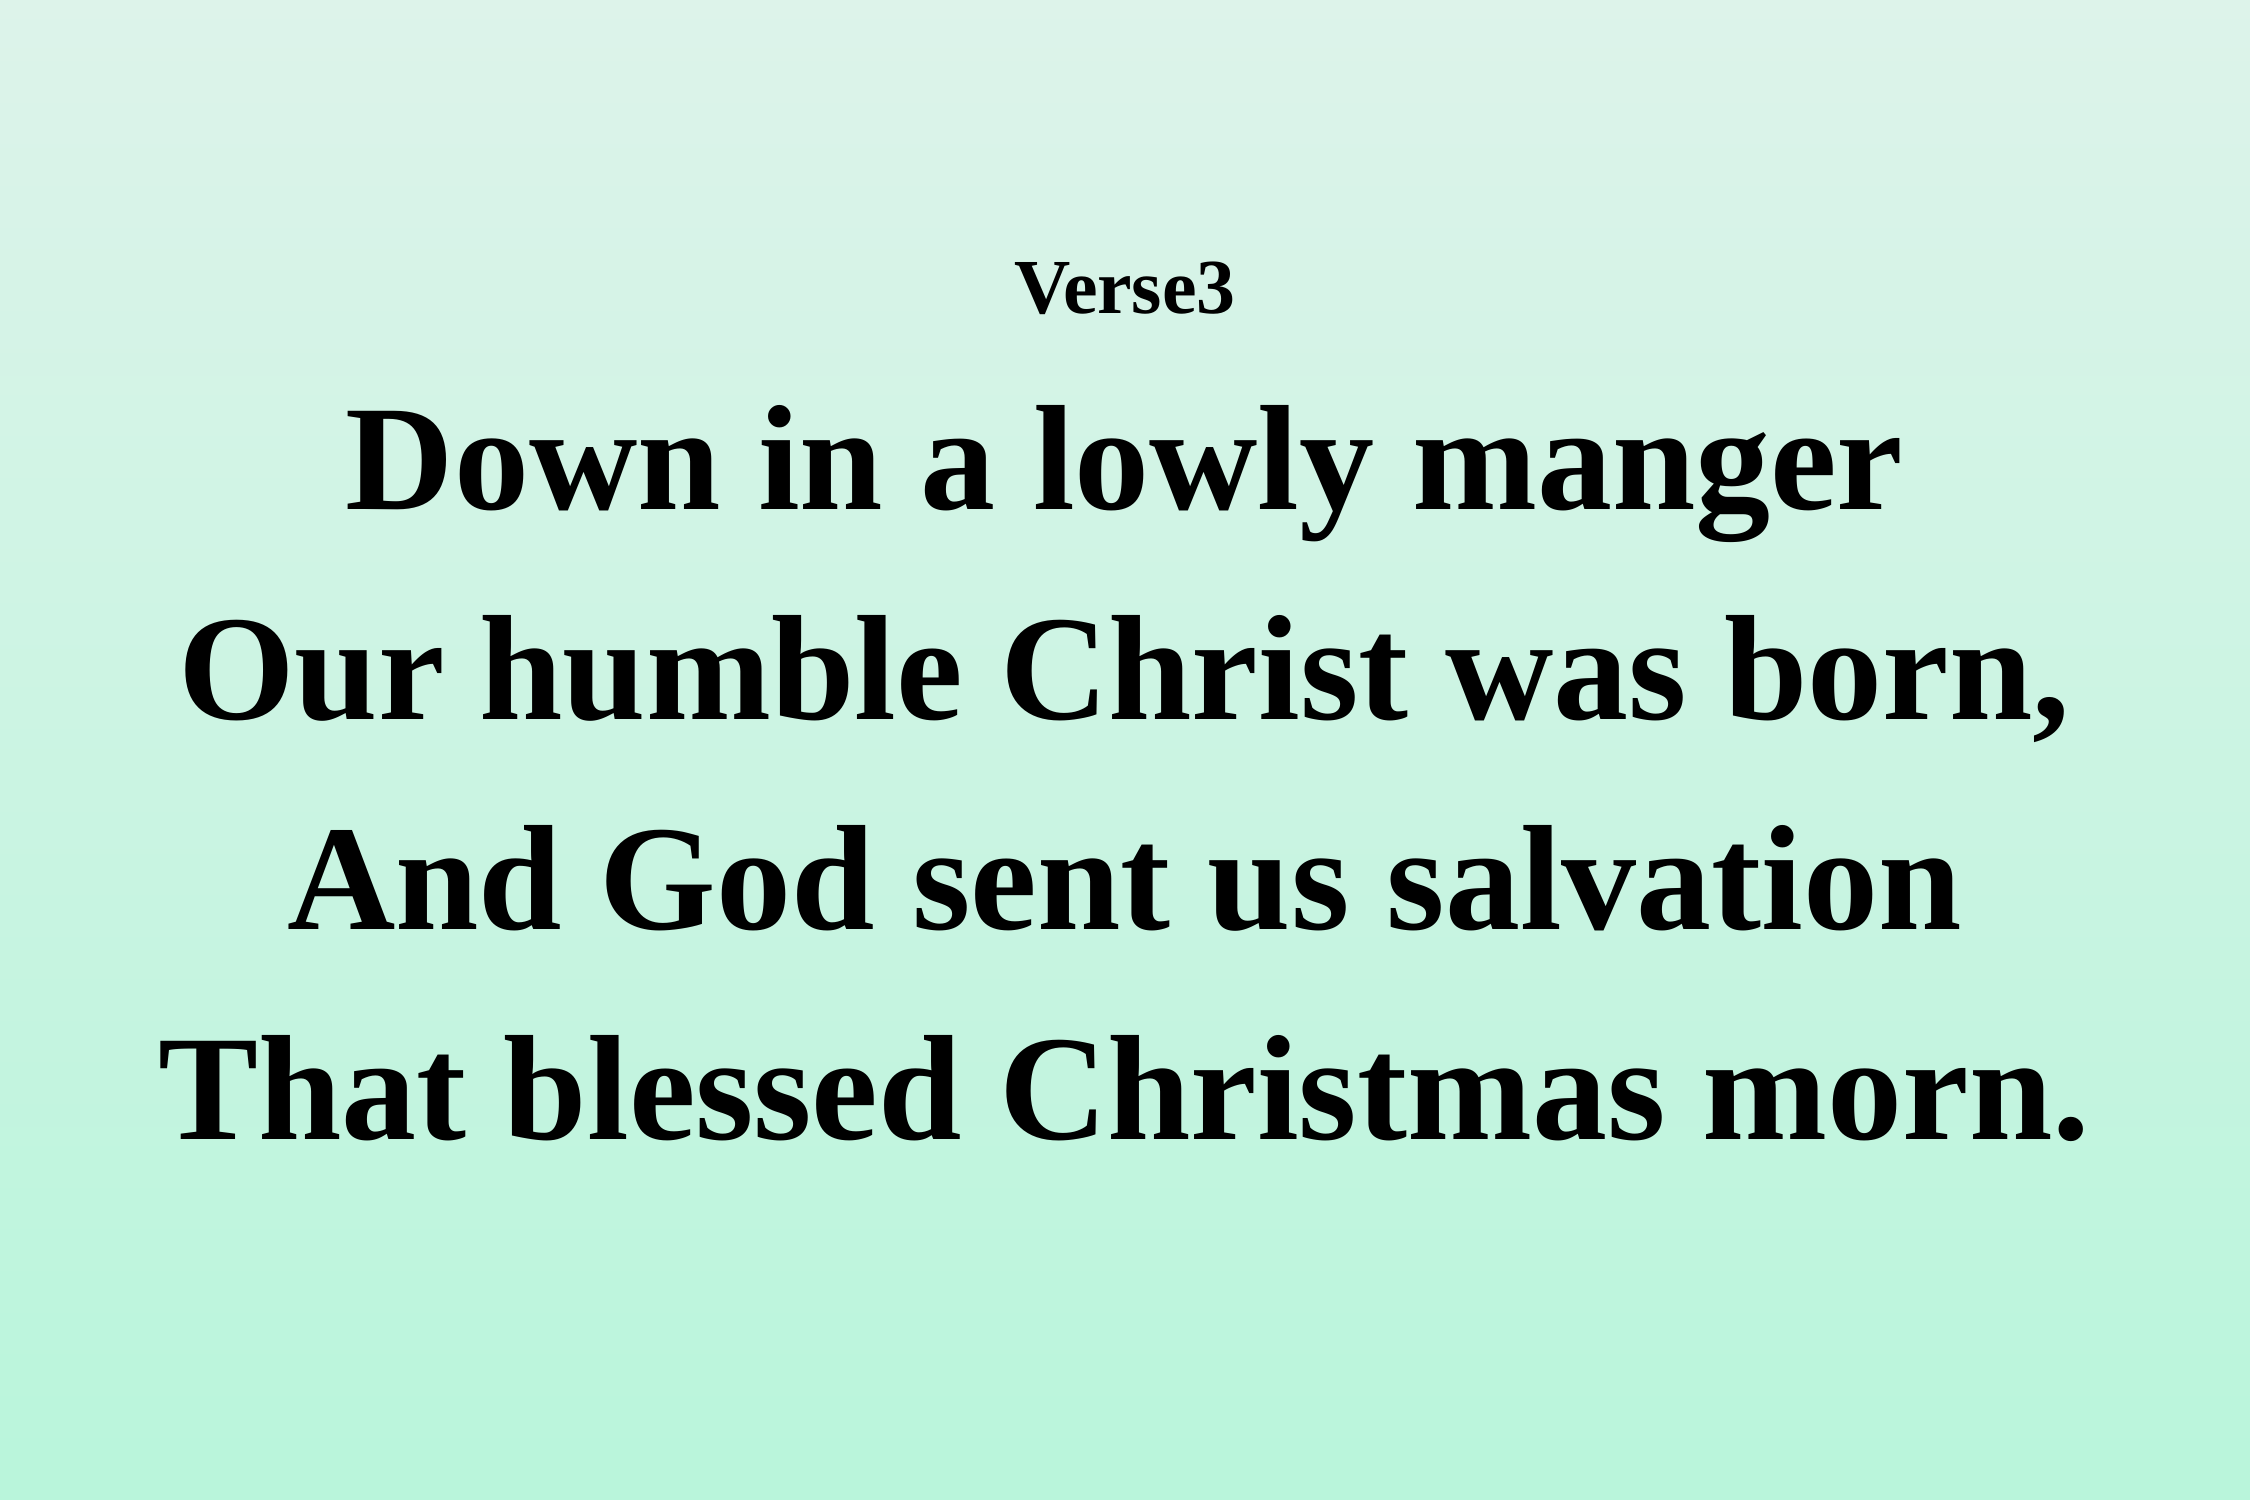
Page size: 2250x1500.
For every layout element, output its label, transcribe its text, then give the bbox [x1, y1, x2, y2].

subtitle Verse3 Down in a lowly manger Our humble Christ was born, And God sent us salvation That blessed Christmas morn. [71, 228, 2179, 1434]
